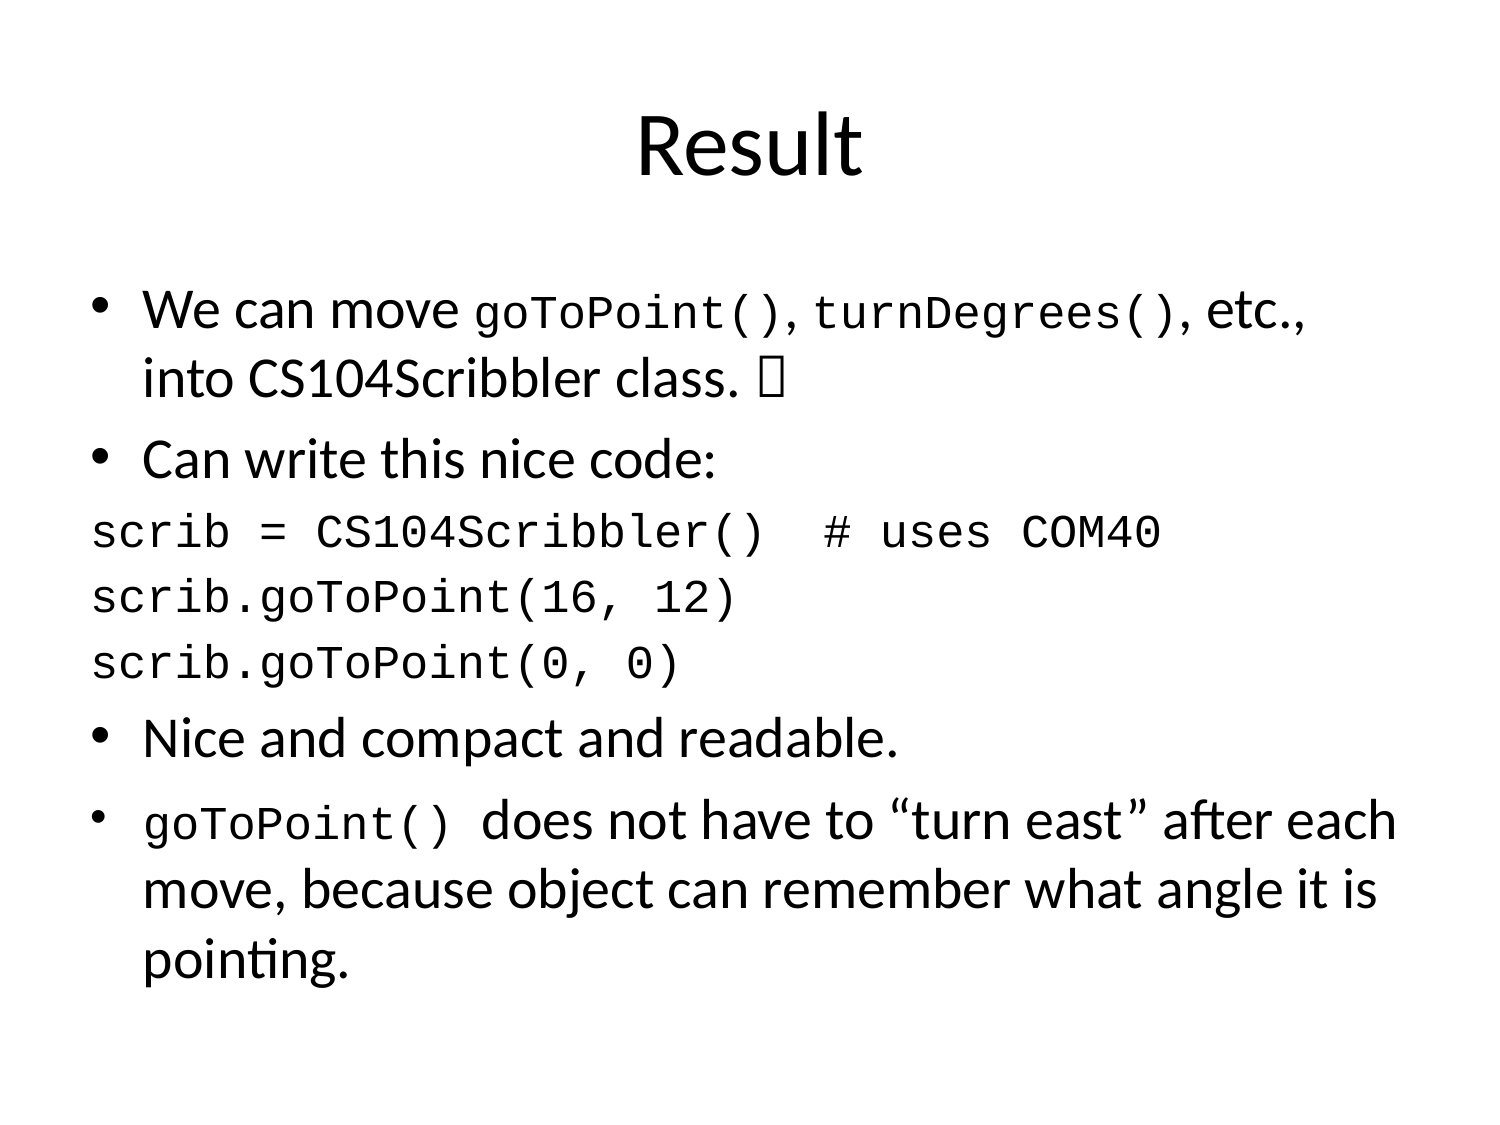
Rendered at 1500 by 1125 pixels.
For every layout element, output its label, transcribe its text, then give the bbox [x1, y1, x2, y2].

list We can move goToPoint(), turnDegrees(), etc., into CS104Scribbler class.  Can write this nice code: scrib = CS104Scribbler() # uses COM40 scrib.goToPoint(16, 12) scrib.goToPoint(0, 0) Nice and compact and readable. goToPoint() does not have to “turn east” after each move, because object can remember what angle it is pointing. [75, 262, 1425, 1005]
title Result [75, 45, 1425, 233]
